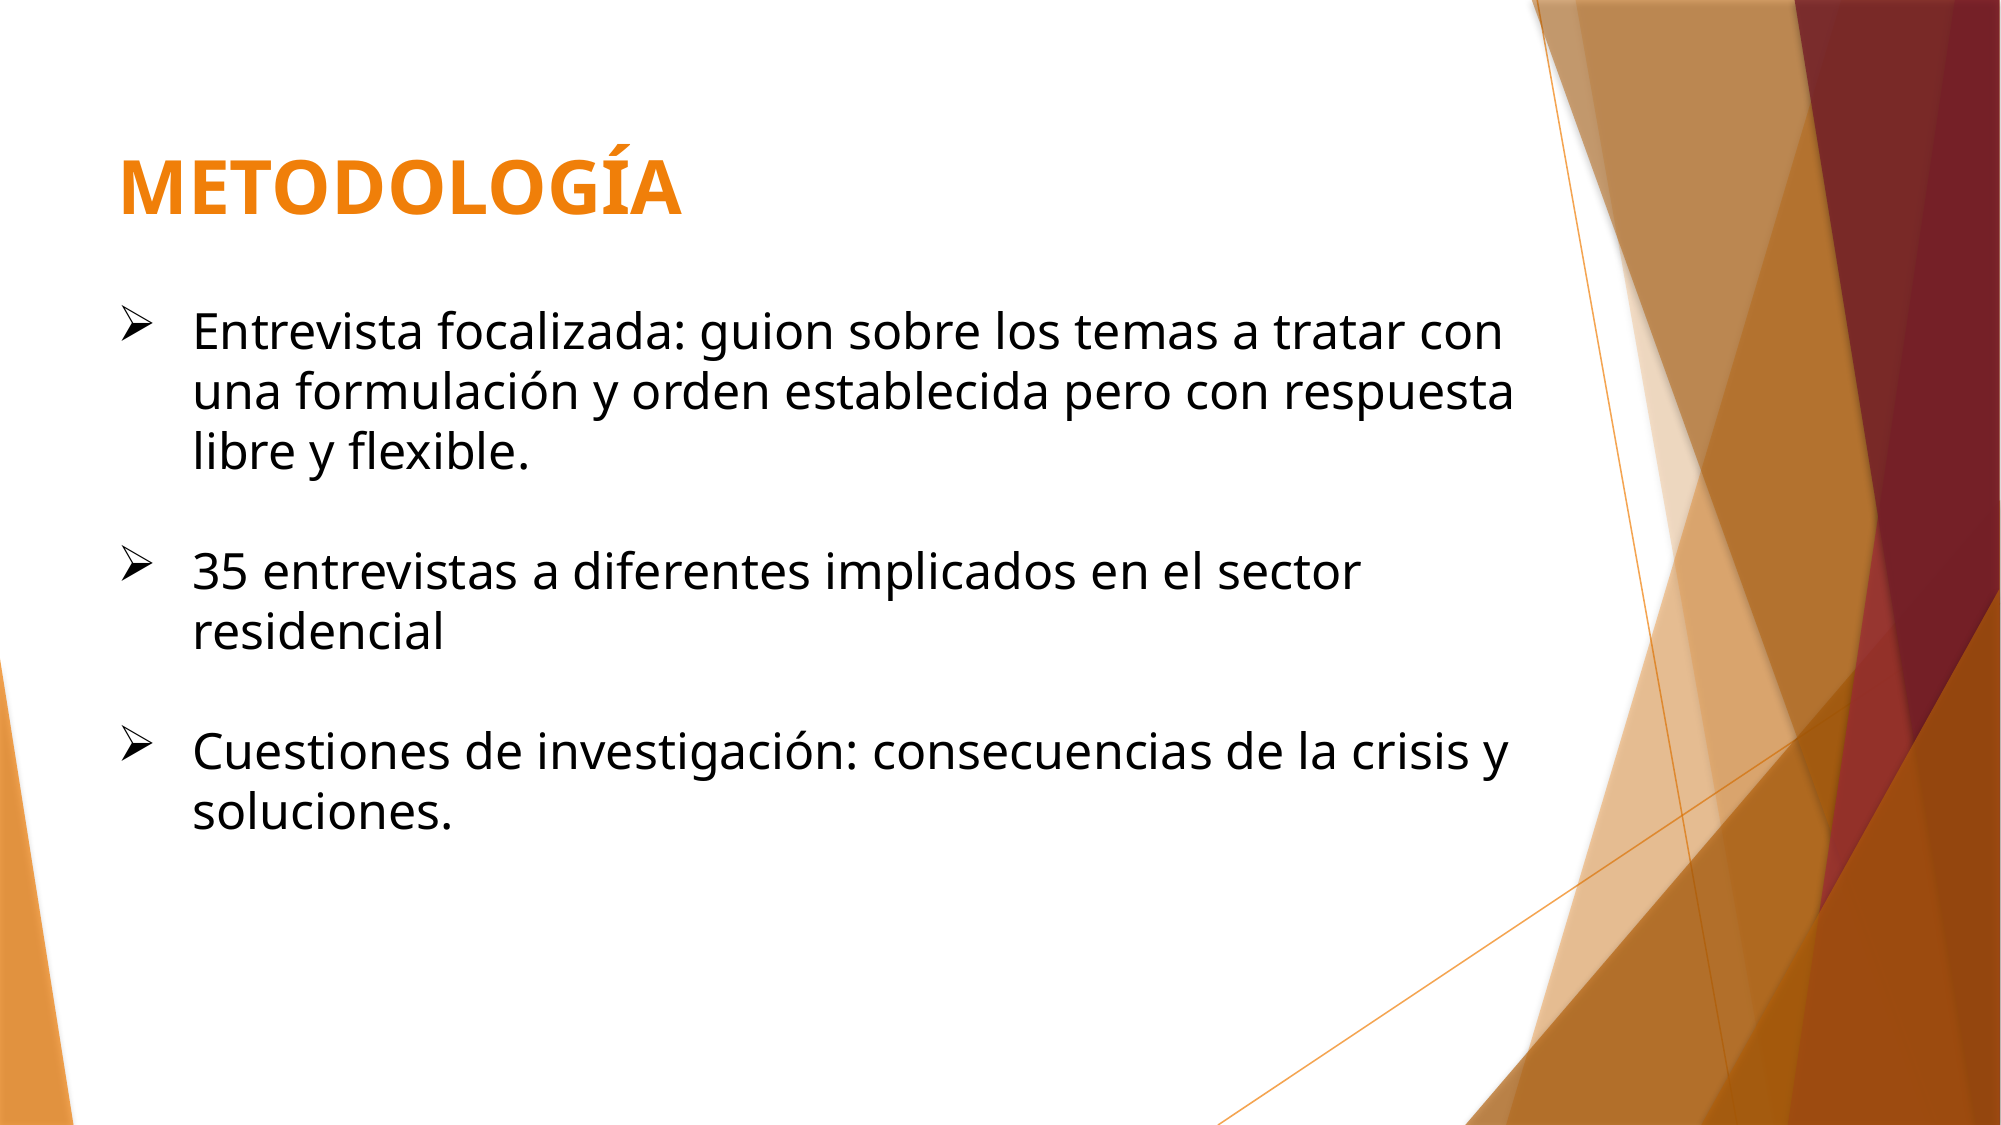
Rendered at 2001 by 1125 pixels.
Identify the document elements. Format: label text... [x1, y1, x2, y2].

text_box METODOLOGÍA Entrevista focalizada: guion sobre los temas a tratar con una formulación y orden establecida pero con respuesta libre y flexible. 35 entrevistas a diferentes implicados en el sector residencial Cuestiones de investigación: consecuencias de la crisis y soluciones. [102, 132, 1559, 977]
